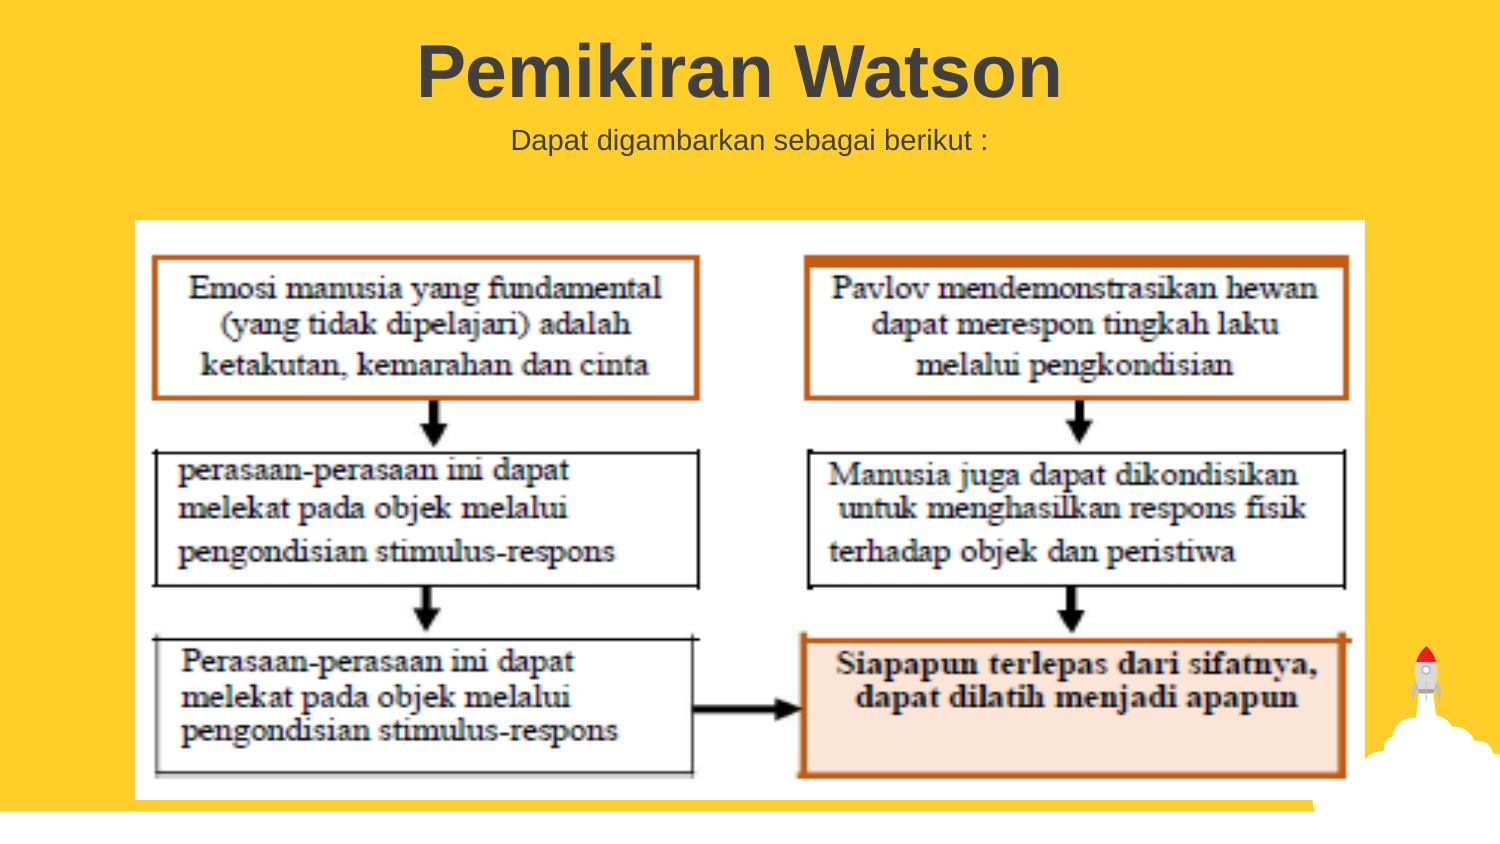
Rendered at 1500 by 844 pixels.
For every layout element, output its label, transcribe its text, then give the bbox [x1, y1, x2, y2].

list Pemikiran Watson [0, 20, 1500, 114]
list Dapat digambarkan sebagai berikut : [0, 114, 1500, 162]
picture [135, 220, 1365, 801]
